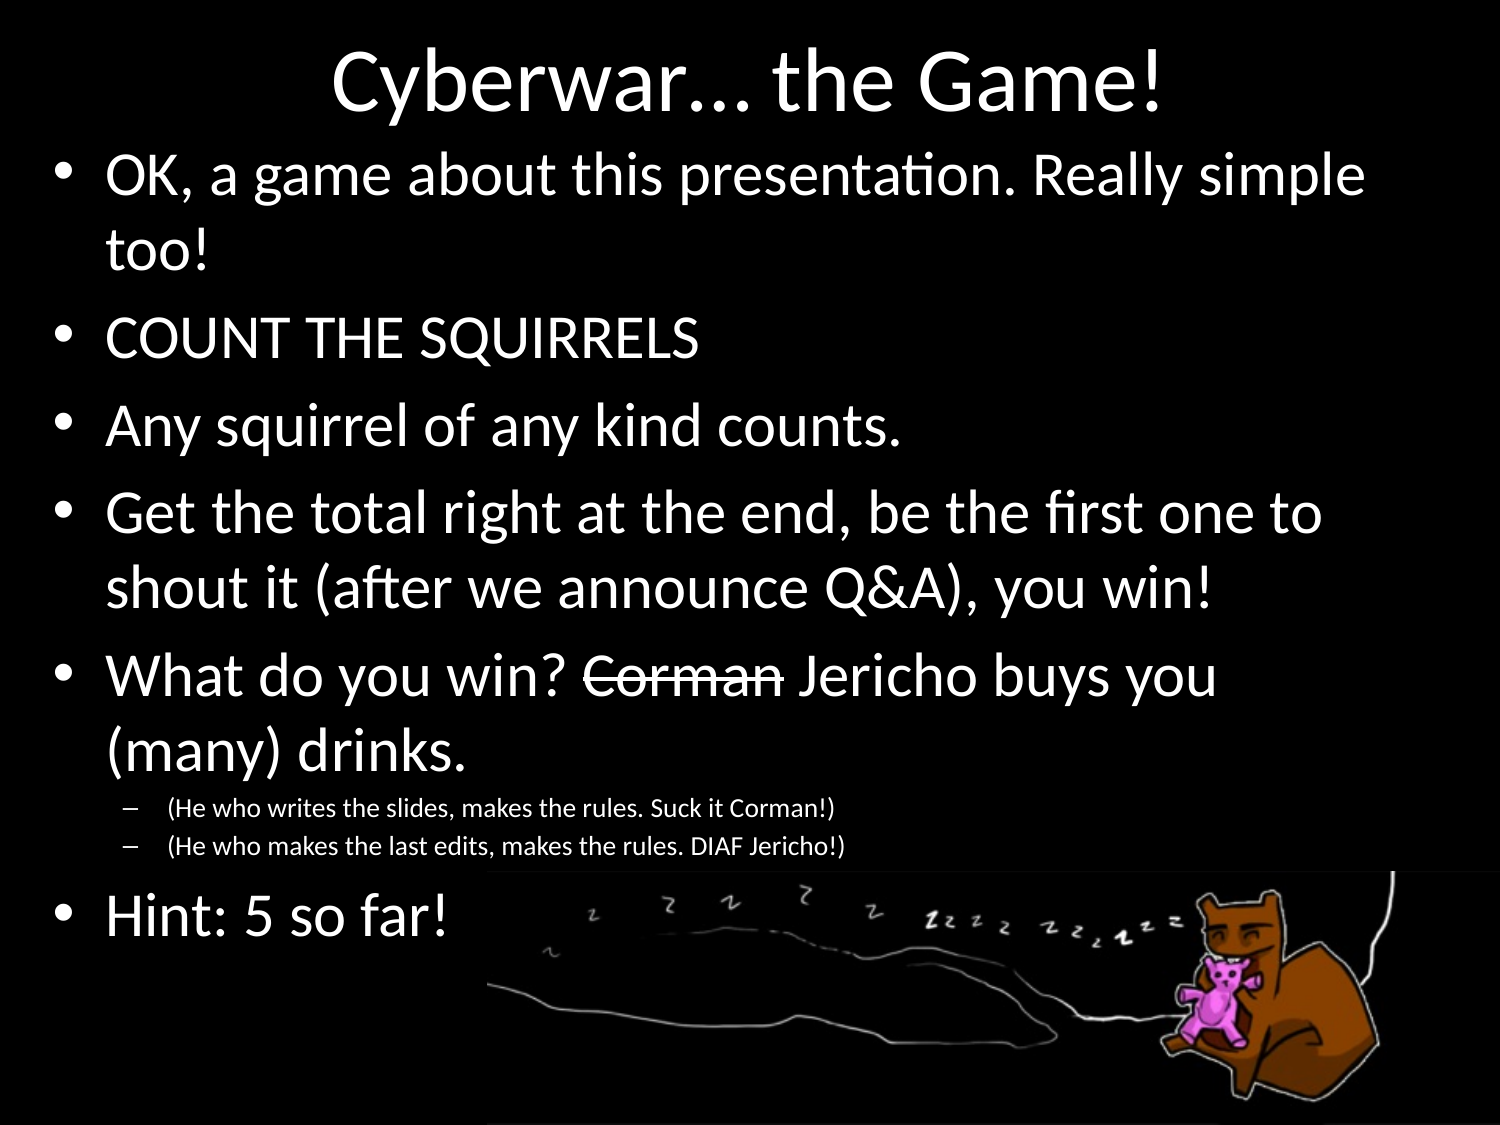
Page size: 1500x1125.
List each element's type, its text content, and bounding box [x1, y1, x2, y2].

title Cyberwar… the Game! [75, 0, 1425, 150]
list OK, a game about this presentation. Really simple too! COUNT THE SQUIRRELS Any squirrel of any kind counts. Get the total right at the end, be the first one to shout it (after we announce Q&A), you win! What do you win? Corman Jericho buys you (many) drinks. (He who writes the slides, makes the rules. Suck it Corman!) (He who makes the last edits, makes the rules. DIAF Jericho!) Hint: 5 so far! [37, 125, 1388, 963]
picture [487, 871, 1500, 1125]
